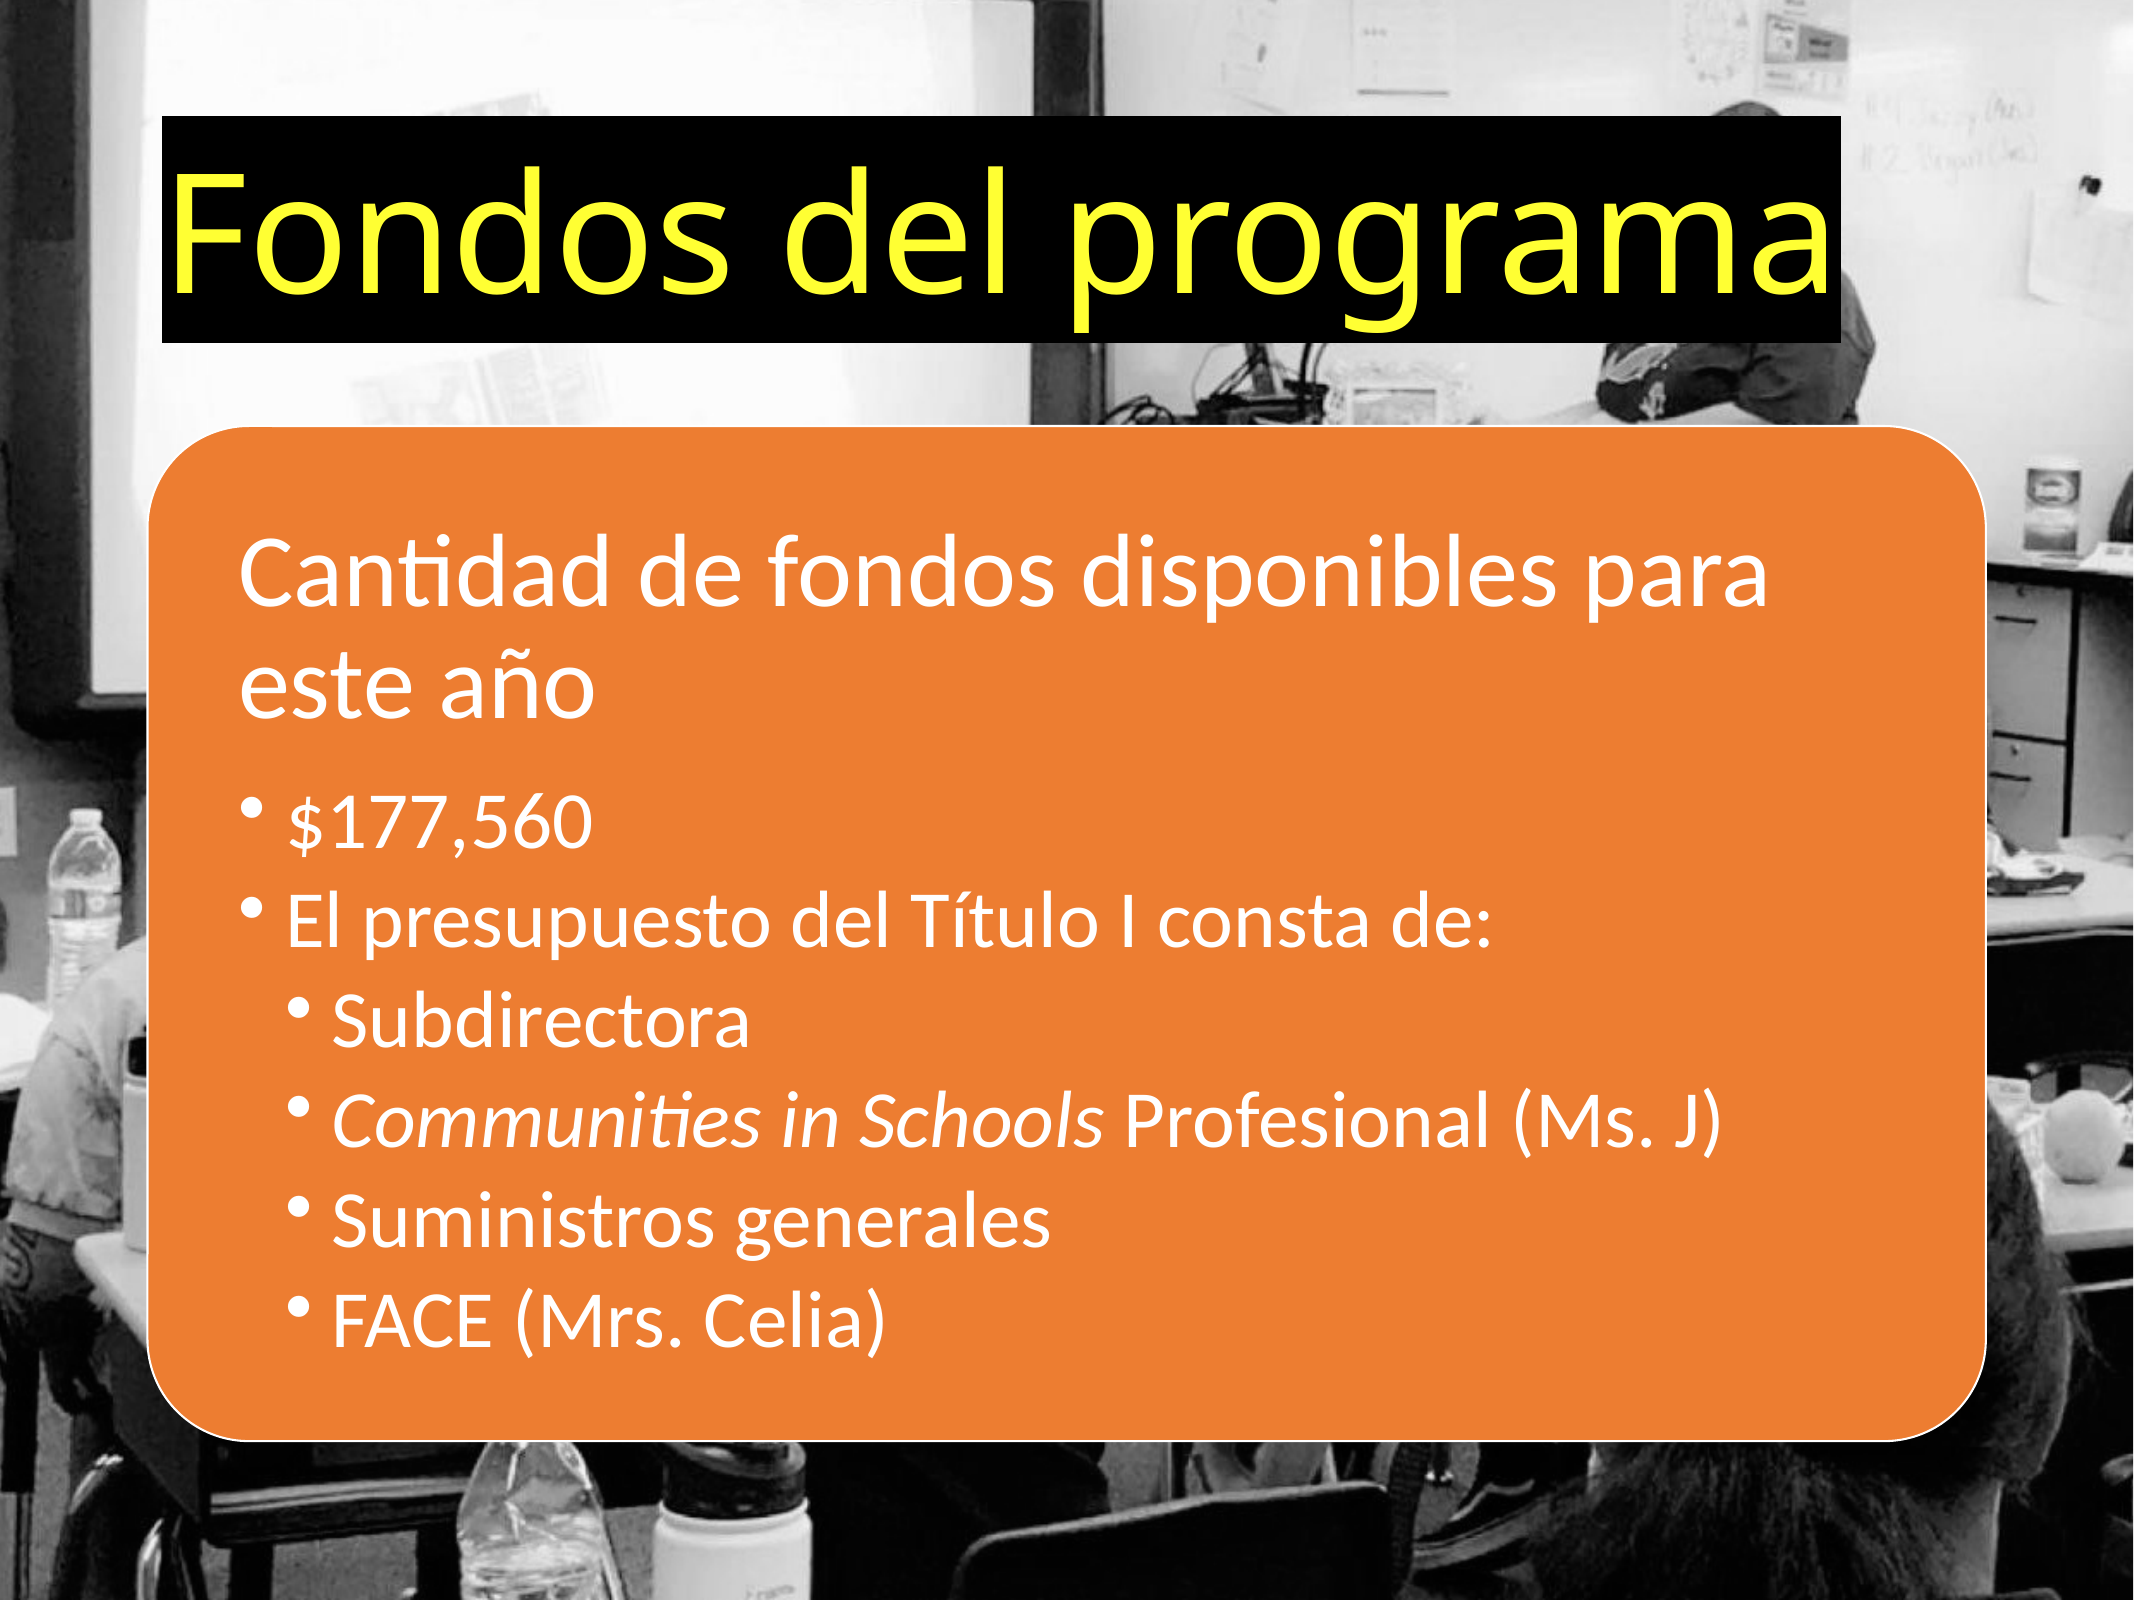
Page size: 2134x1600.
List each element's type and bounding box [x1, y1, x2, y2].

list [146, 425, 1987, 1442]
picture [0, 0, 2134, 1600]
